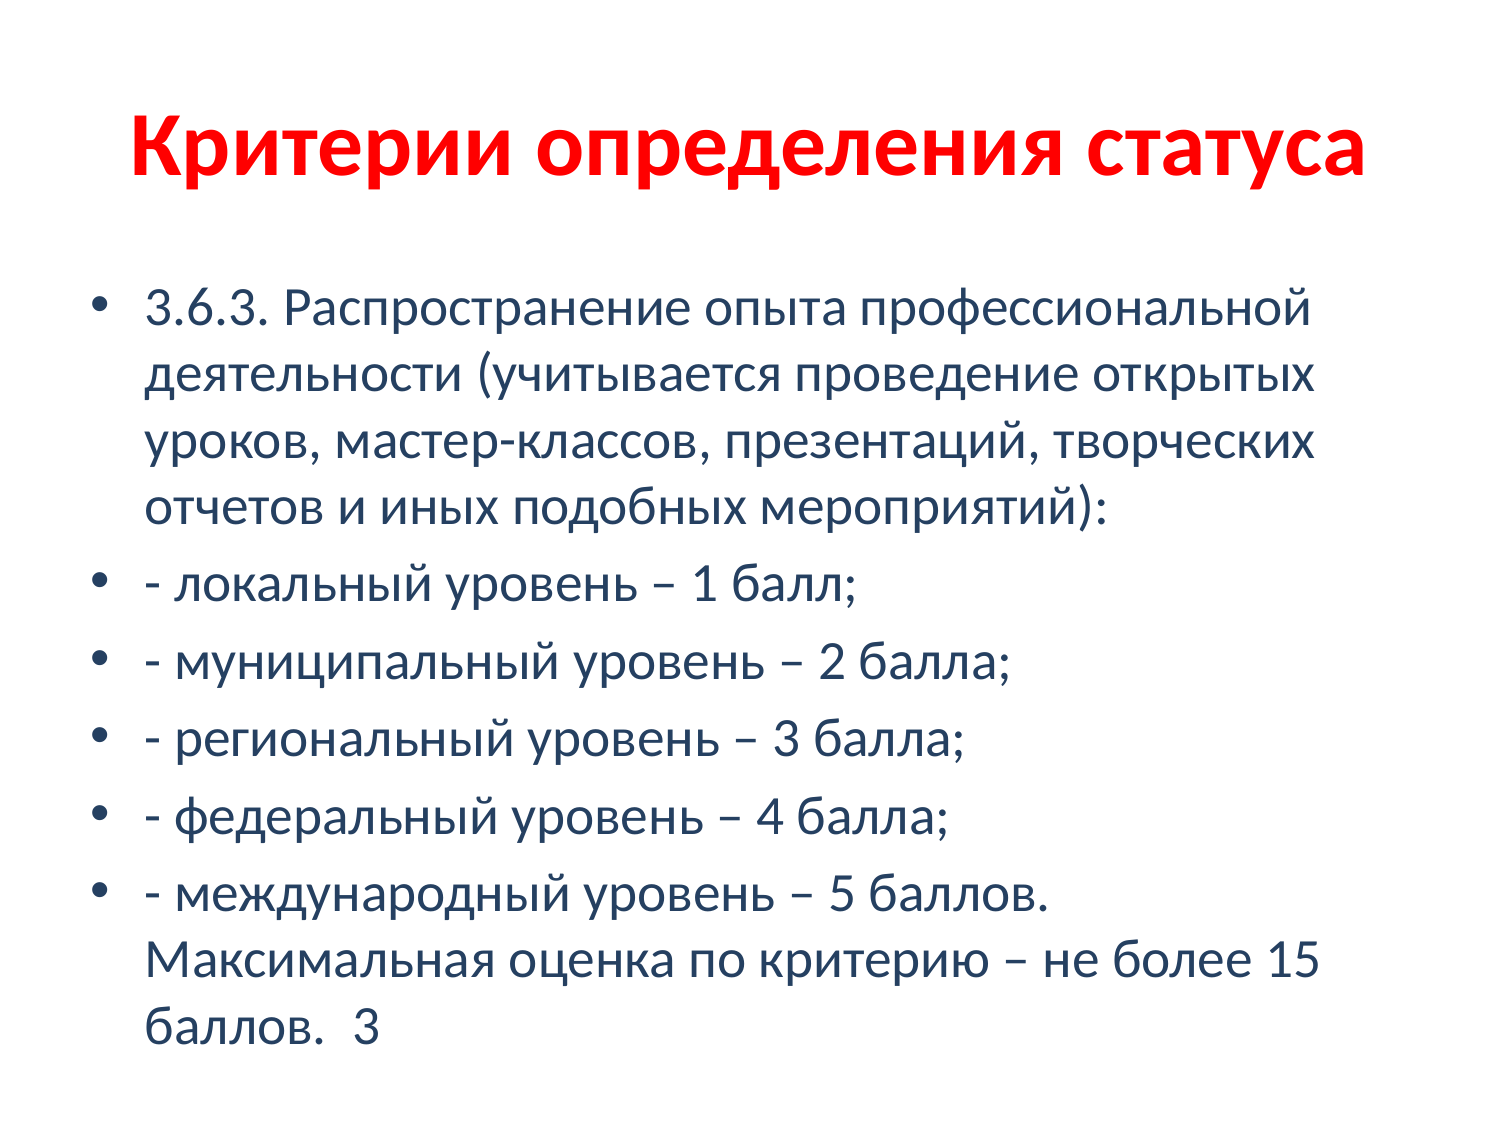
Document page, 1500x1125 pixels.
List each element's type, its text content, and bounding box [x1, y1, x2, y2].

list 3.6.3. Распространение опыта профессиональной деятельности (учитывается проведение открытых уроков, мастер-классов, презентаций, творческих отчетов и иных подобных мероприятий): - локальный уровень – 1 балл; - муниципальный уровень – 2 балла; - региональный уровень – 3 балла; - федеральный уровень – 4 балла; - международный уровень – 5 баллов. Максимальная оценка по критерию – не более 15 баллов. 3 [75, 262, 1425, 1071]
title Критерии определения статуса [75, 45, 1425, 233]
